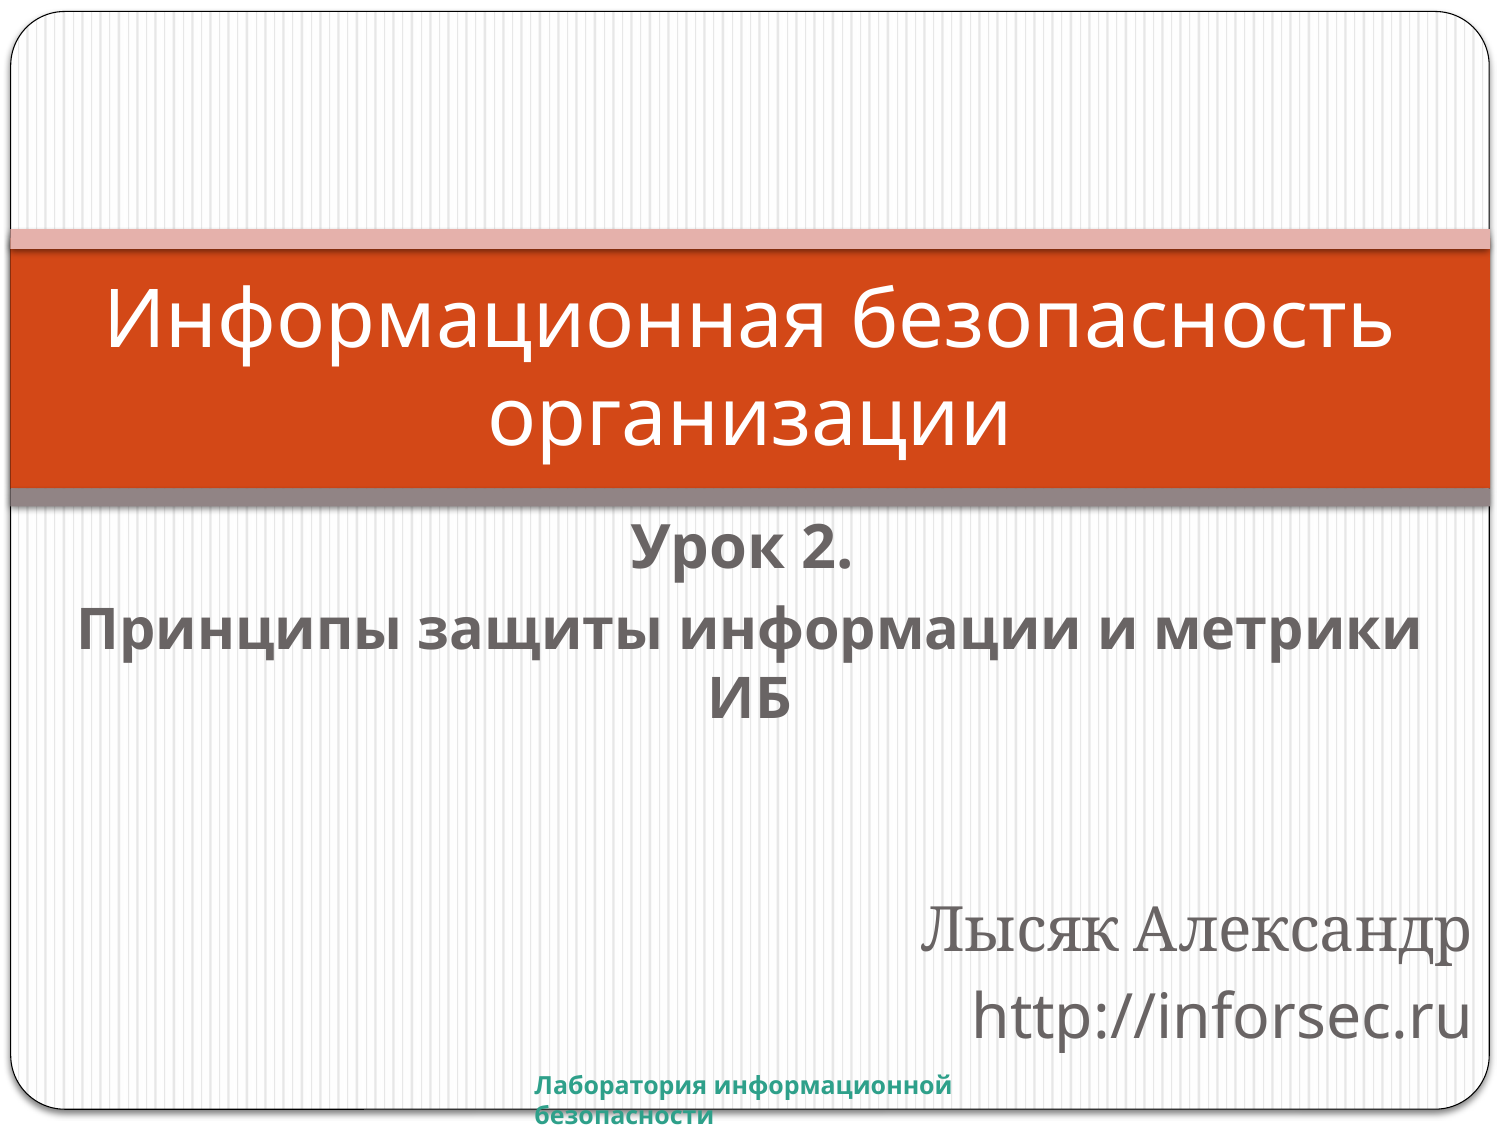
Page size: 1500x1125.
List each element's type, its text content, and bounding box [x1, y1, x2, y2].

text_box Лаборатория информационной безопасности [519, 1061, 1128, 1106]
title Информационная безопасность организации [12, 247, 1488, 489]
subtitle Урок 2. Принципы защиты информации и метрики ИБ [12, 500, 1488, 738]
text_box Лысяк Александр http://inforsec.ru [159, 881, 1489, 1125]
